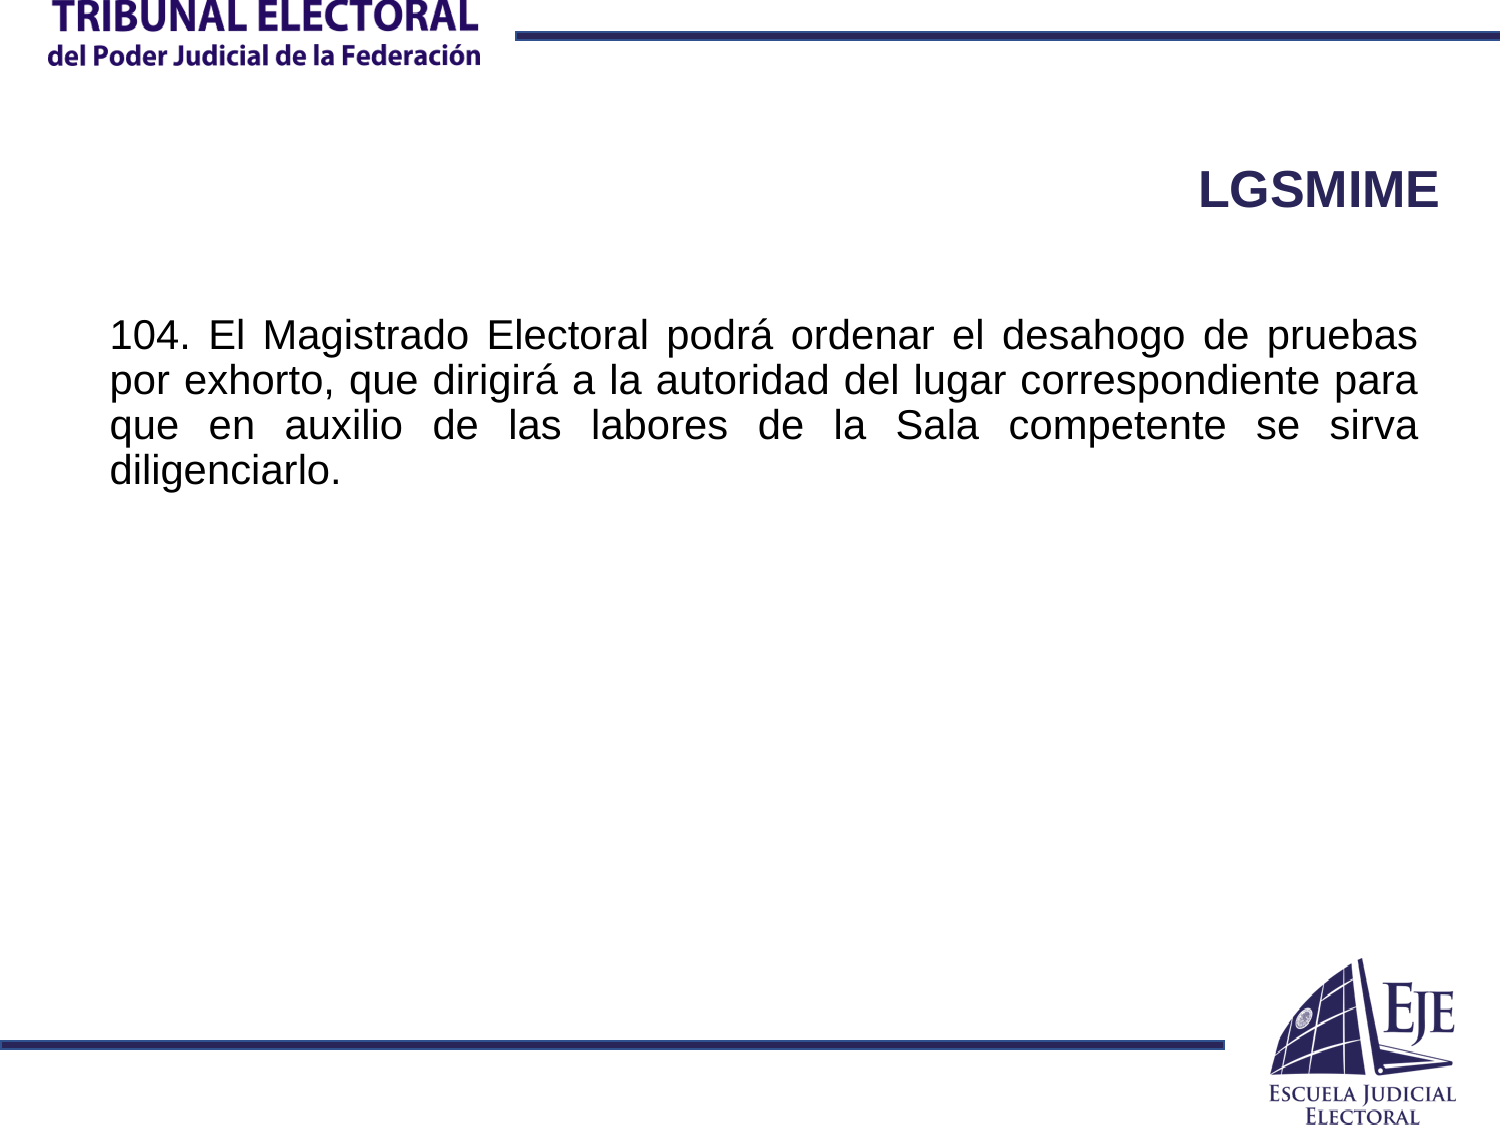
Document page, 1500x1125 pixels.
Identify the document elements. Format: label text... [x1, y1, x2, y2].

list 104. El Magistrado Electoral podrá ordenar el desahogo de pruebas por exhorto, que dirigirá a la autoridad del lugar correspondiente para que en auxilio de las labores de la Sala competente se sirva diligenciarlo. [94, 306, 1435, 948]
title LGSMIME [162, 104, 1456, 278]
picture [0, 0, 1500, 1125]
